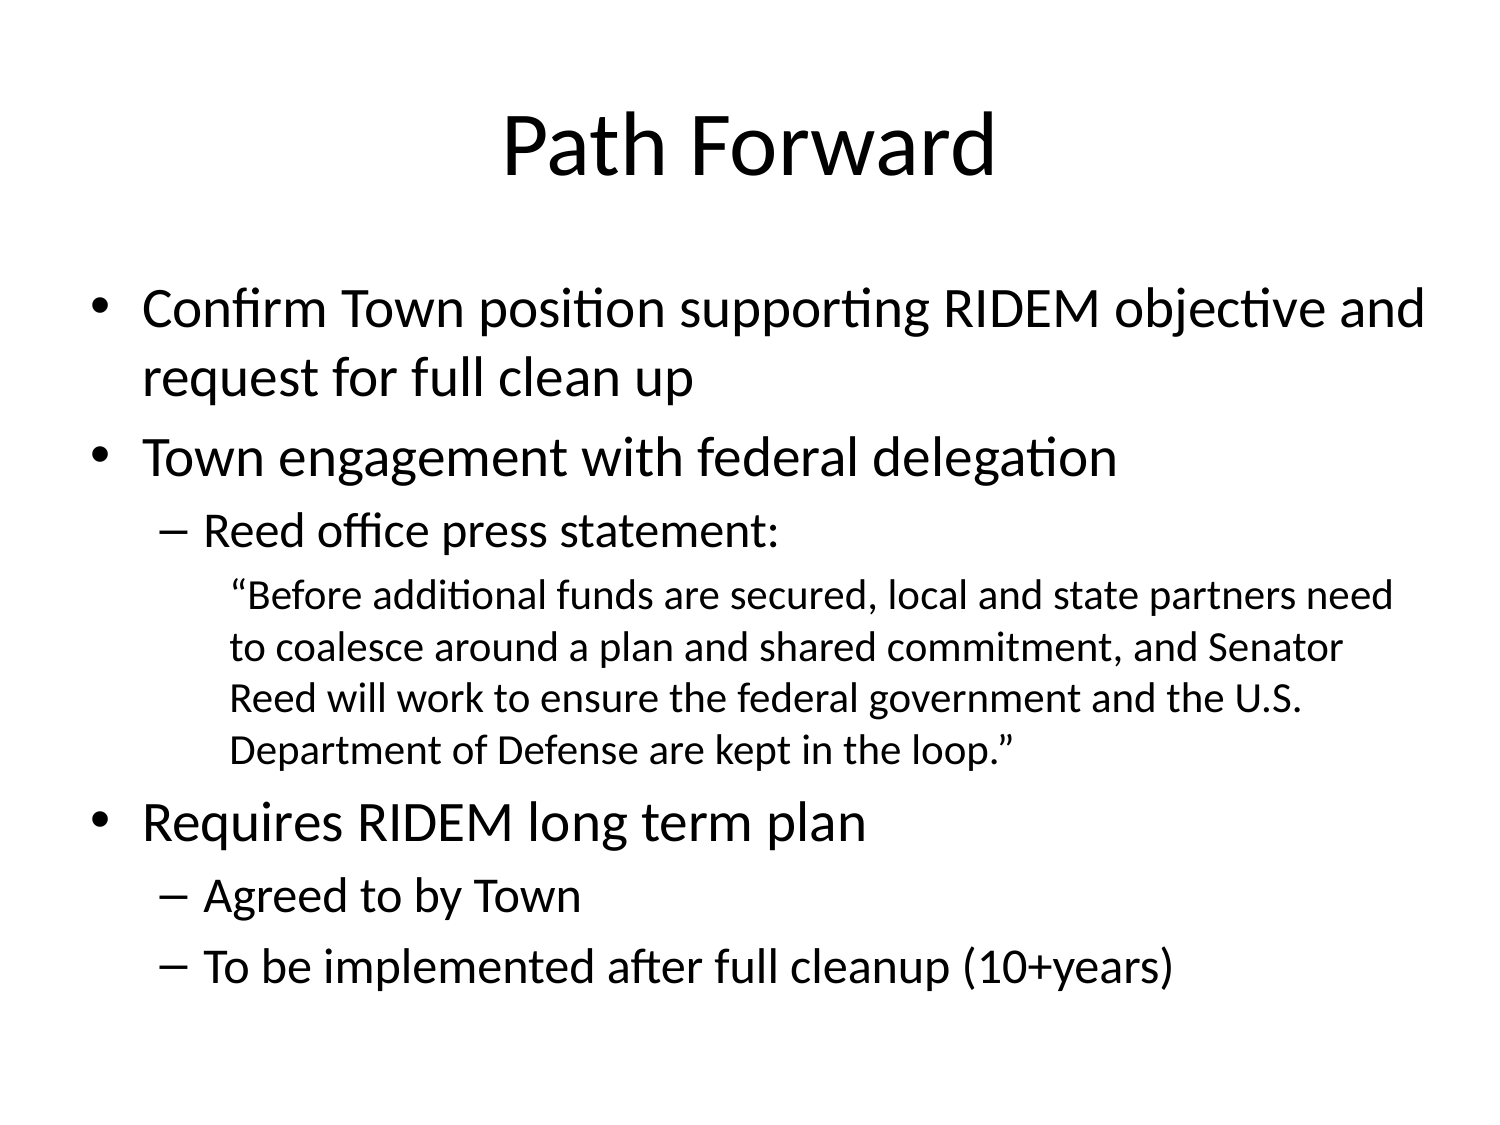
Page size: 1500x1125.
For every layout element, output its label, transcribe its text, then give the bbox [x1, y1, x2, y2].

title Path Forward [75, 45, 1425, 233]
list Confirm Town position supporting RIDEM objective and request for full clean up Town engagement with federal delegation Reed office press statement: “Before additional funds are secured, local and state partners need to coalesce around a plan and shared commitment, and Senator Reed will work to ensure the federal government and the U.S. Department of Defense are kept in the loop.” Requires RIDEM long term plan Agreed to by Town To be implemented after full cleanup (10+years) [75, 262, 1450, 1005]
